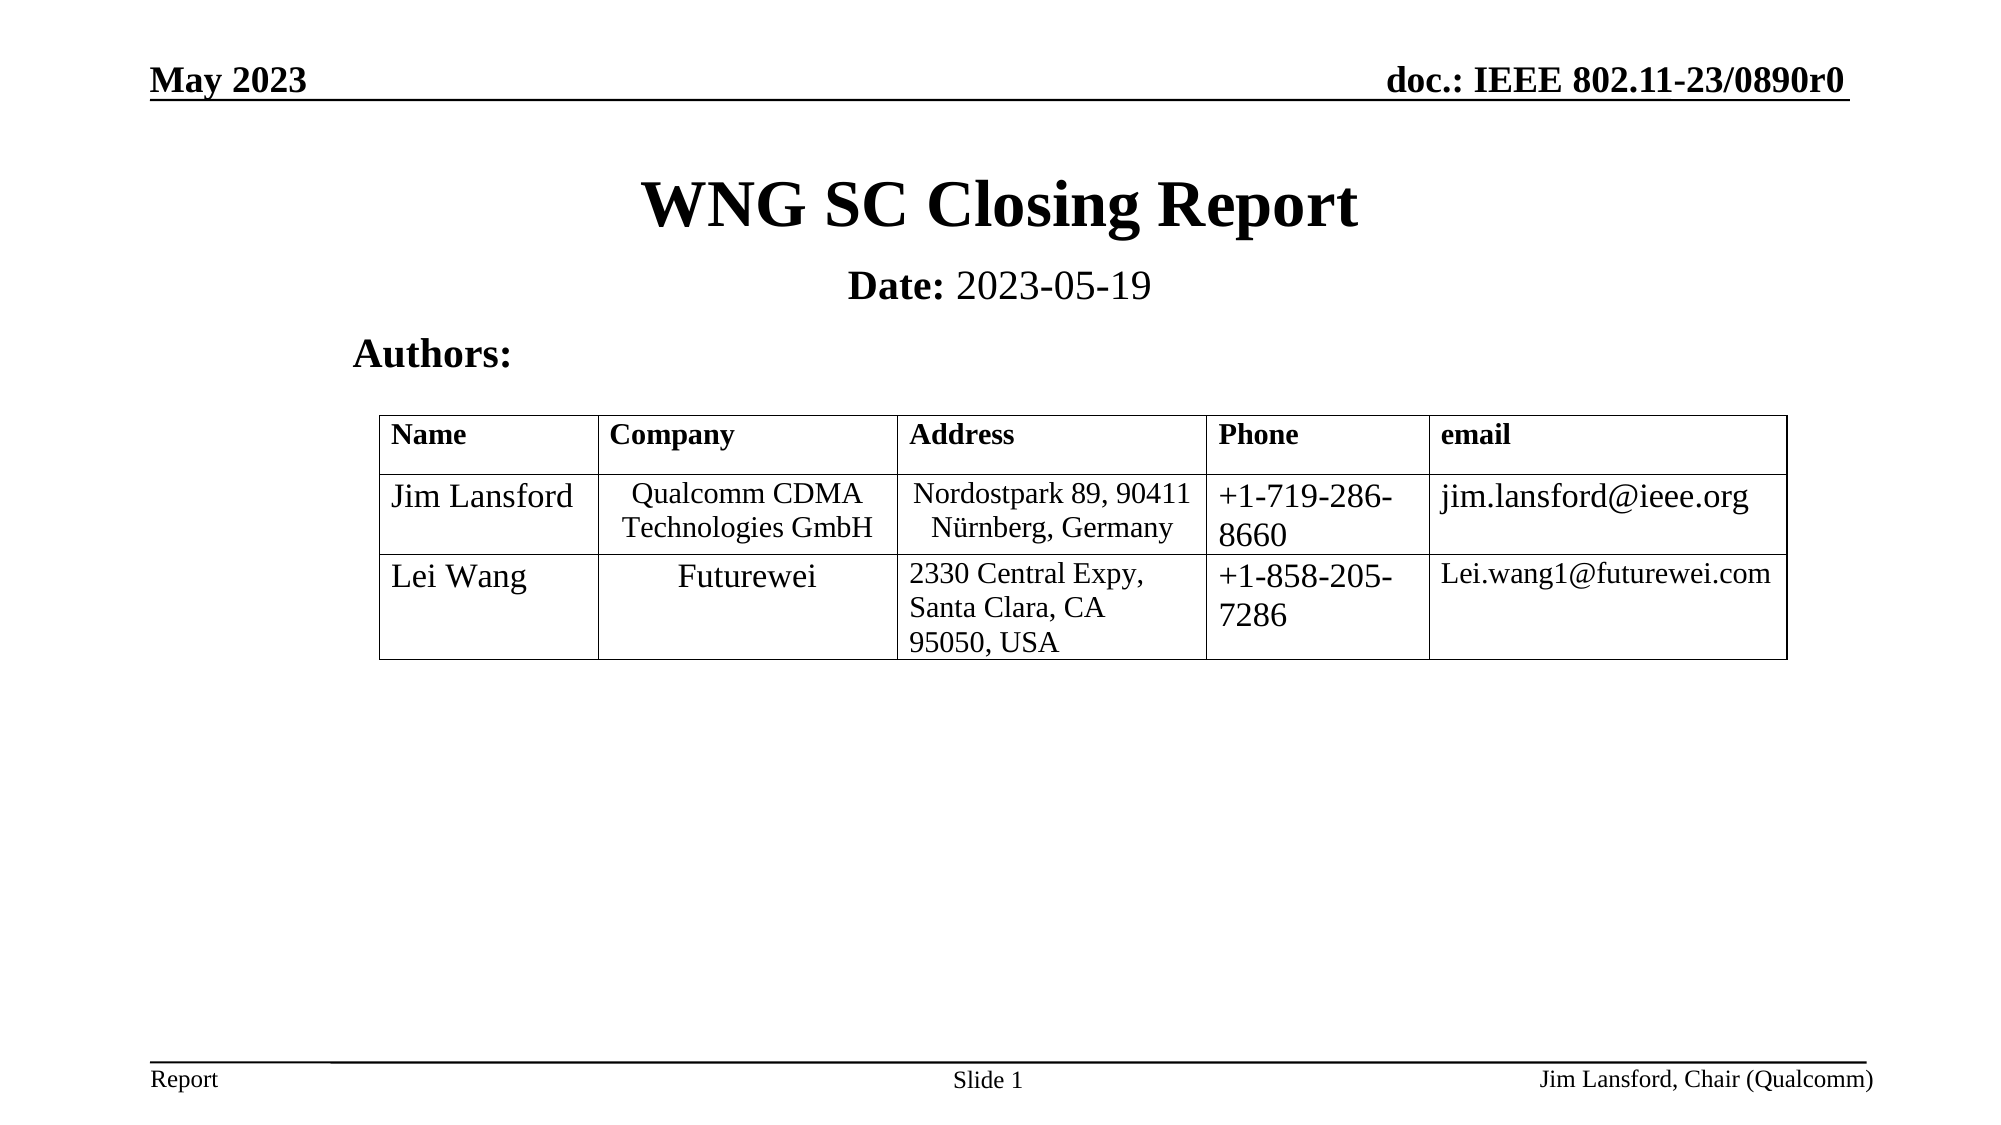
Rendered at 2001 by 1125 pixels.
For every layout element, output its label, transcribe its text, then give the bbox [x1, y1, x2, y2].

list Date: 2023-05-19 [362, 249, 1638, 313]
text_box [363, 415, 1895, 806]
title WNG SC Closing Report [150, 112, 1850, 288]
footer Jim Lansford, Chair (Qualcomm) [1535, 1062, 1875, 1093]
slide_number Slide 1 [952, 1063, 1024, 1094]
text_box Authors: [337, 318, 575, 381]
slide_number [149, 54, 309, 100]
